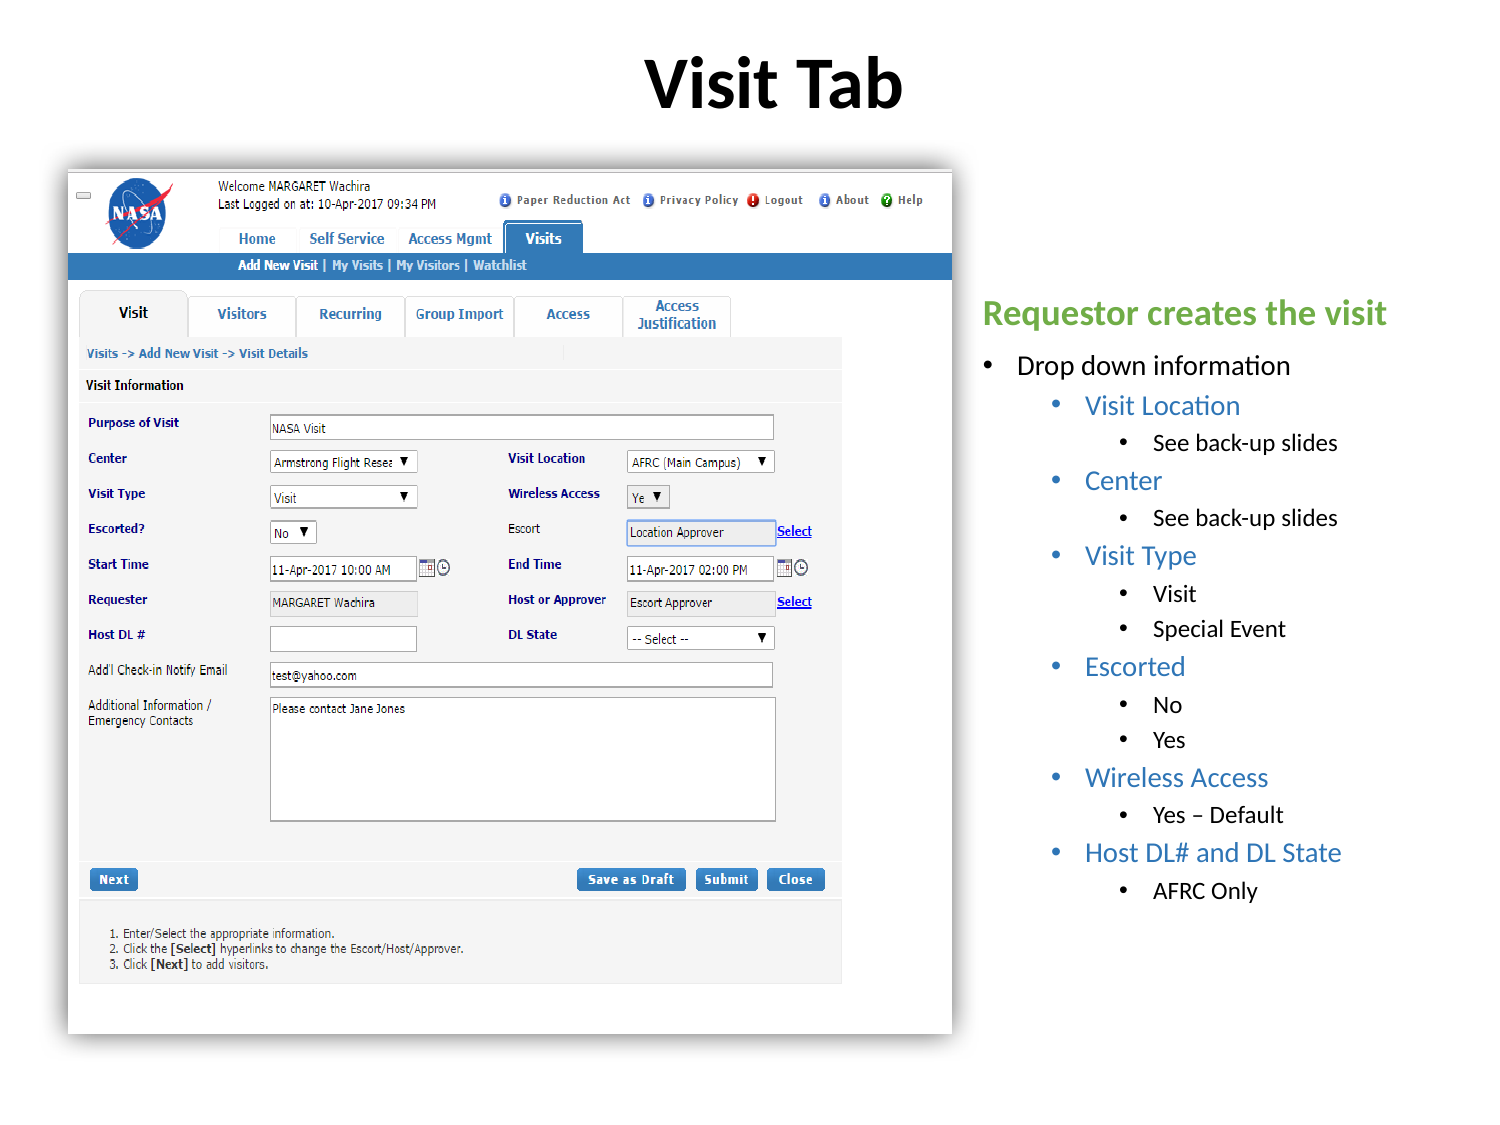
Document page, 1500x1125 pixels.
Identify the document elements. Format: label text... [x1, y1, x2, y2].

text_box Requestor creates the visit Drop down information Visit Location See back-up slides Center See back-up slides Visit Type Visit Special Event Escorted No Yes Wireless Access Yes – Default Host DL# and DL State AFRC Only [968, 286, 1474, 917]
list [68, 169, 952, 1034]
title Visit Tab [127, 37, 1422, 133]
